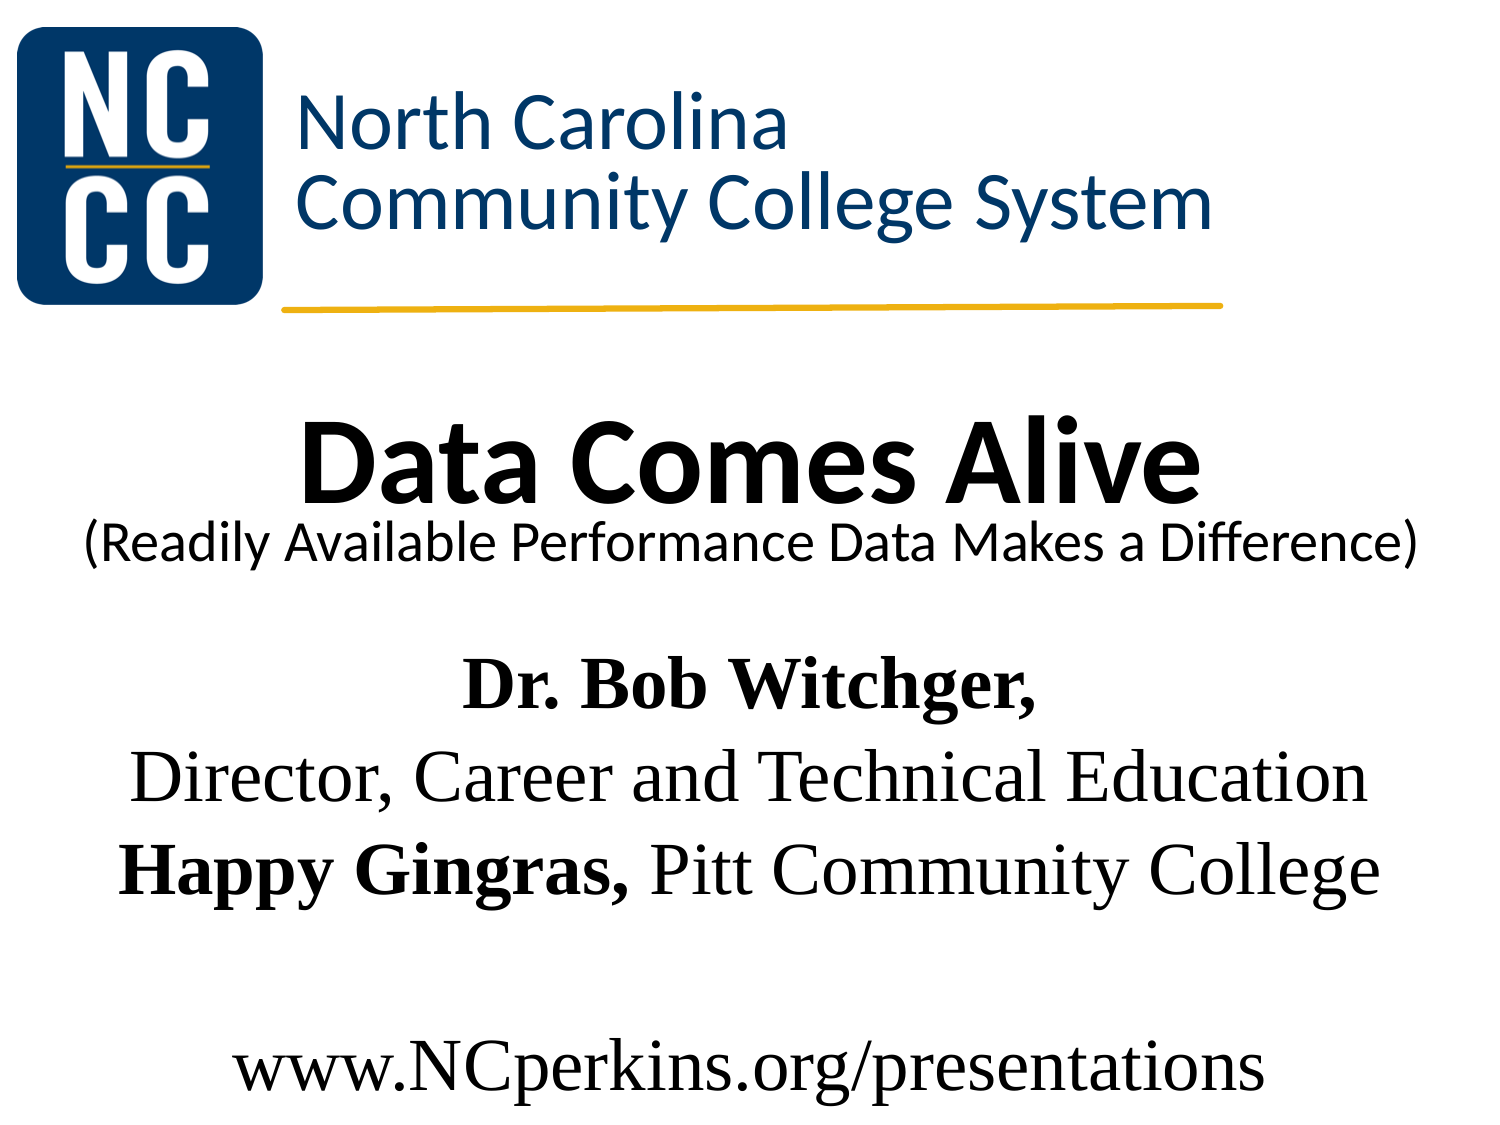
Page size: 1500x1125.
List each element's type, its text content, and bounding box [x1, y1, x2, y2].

text_box (Readily Available Performance Data Makes a Difference) [67, 496, 1436, 581]
title Data Comes Alive [150, 299, 1354, 496]
subtitle Dr. Bob Witchger, Director, Career and Technical Education Happy Gingras, Pitt Community College [0, 636, 1500, 909]
picture [17, 27, 263, 305]
text_box www.NCperkins.org/presentations [0, 1017, 1500, 1125]
